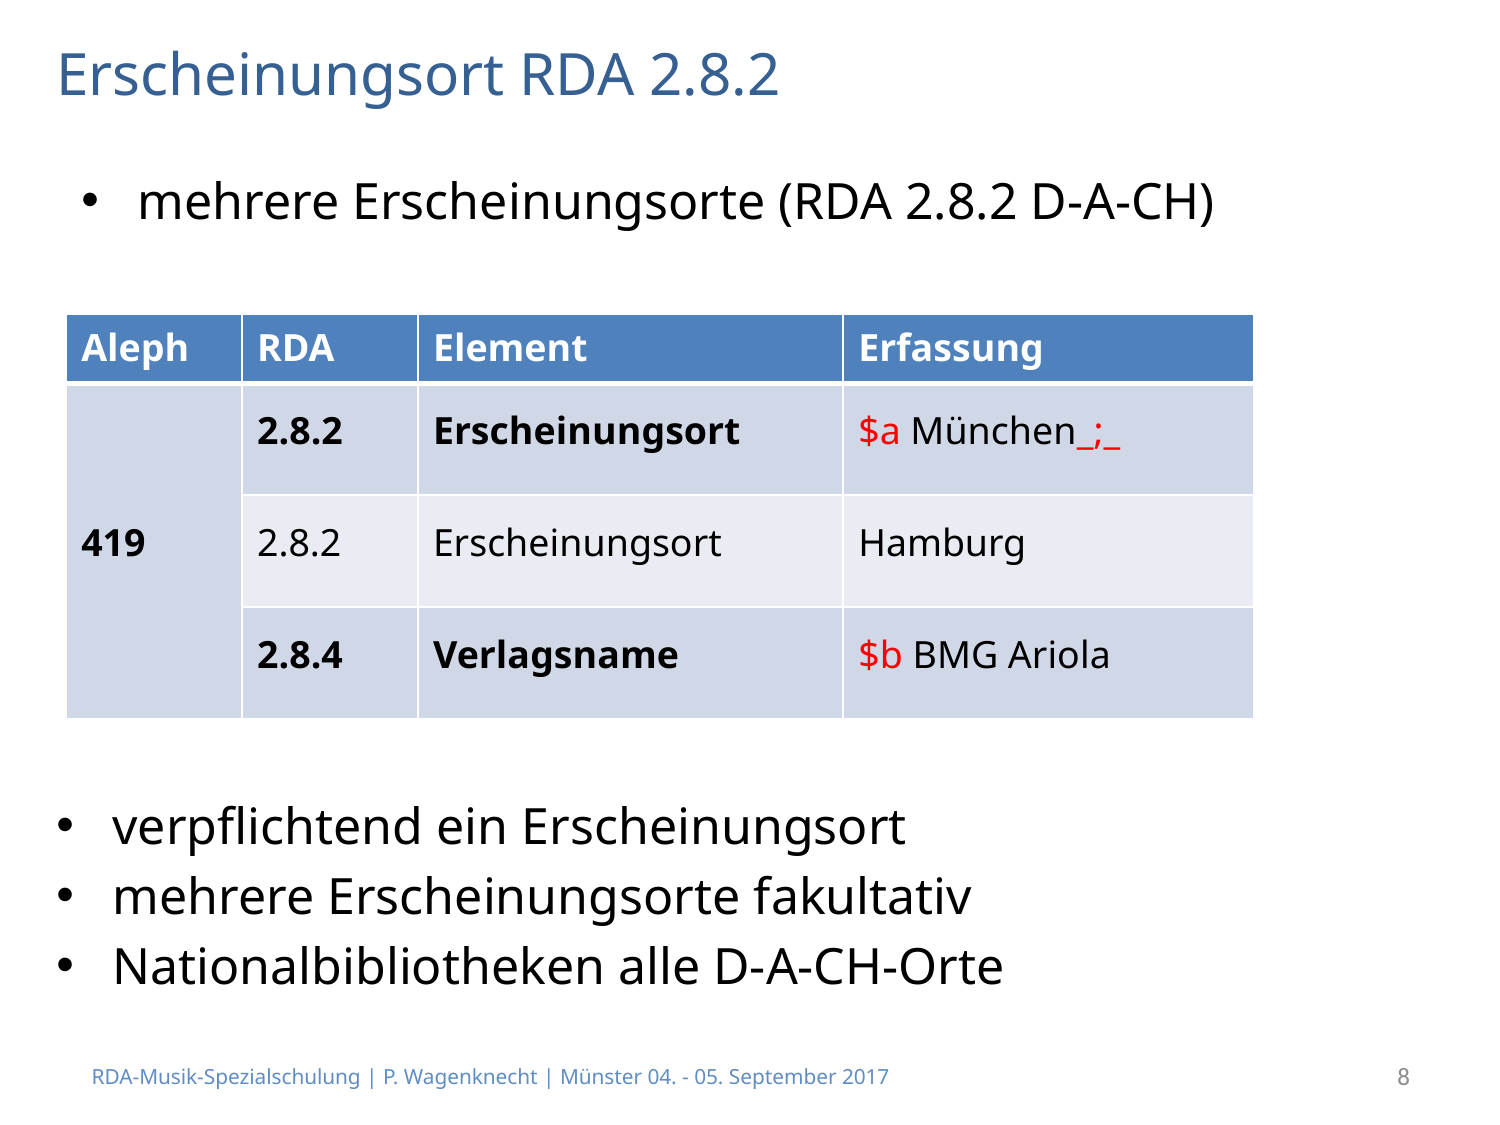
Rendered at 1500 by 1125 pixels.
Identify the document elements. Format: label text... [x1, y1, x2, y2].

title Erscheinungsort RDA 2.8.2 [41, 30, 1459, 114]
table_cell 2.8.2 [243, 386, 417, 494]
table_cell 419 [67, 386, 241, 718]
list verpflichtend ein Erscheinungsort mehrere Erscheinungsorte fakultativ Nationalbibliotheken alle D-A-CH-Orte [41, 786, 1459, 988]
table_cell Verlagsname [419, 608, 842, 718]
table_header Element [419, 315, 842, 381]
table_cell 2.8.2 [243, 496, 417, 606]
table_cell $b BMG Ariola [844, 608, 1253, 718]
text_box mehrere Erscheinungsorte (RDA 2.8.2 D-A-CH) [66, 162, 1484, 269]
slide_number 8 [1187, 1045, 1425, 1106]
table_cell Erscheinungsort [419, 386, 842, 494]
footer RDA-Musik-Spezialschulung | P. Wagenknecht | Münster 04. - 05. September 2017 [76, 1045, 1187, 1106]
table_header RDA [243, 315, 417, 381]
table_cell Erscheinungsort [419, 496, 842, 606]
table_cell $a München_;_ [844, 386, 1253, 494]
table_cell 2.8.4 [243, 608, 417, 718]
table_cell Hamburg [844, 496, 1253, 606]
table_header Erfassung [844, 315, 1253, 381]
table_header Aleph [67, 315, 241, 381]
